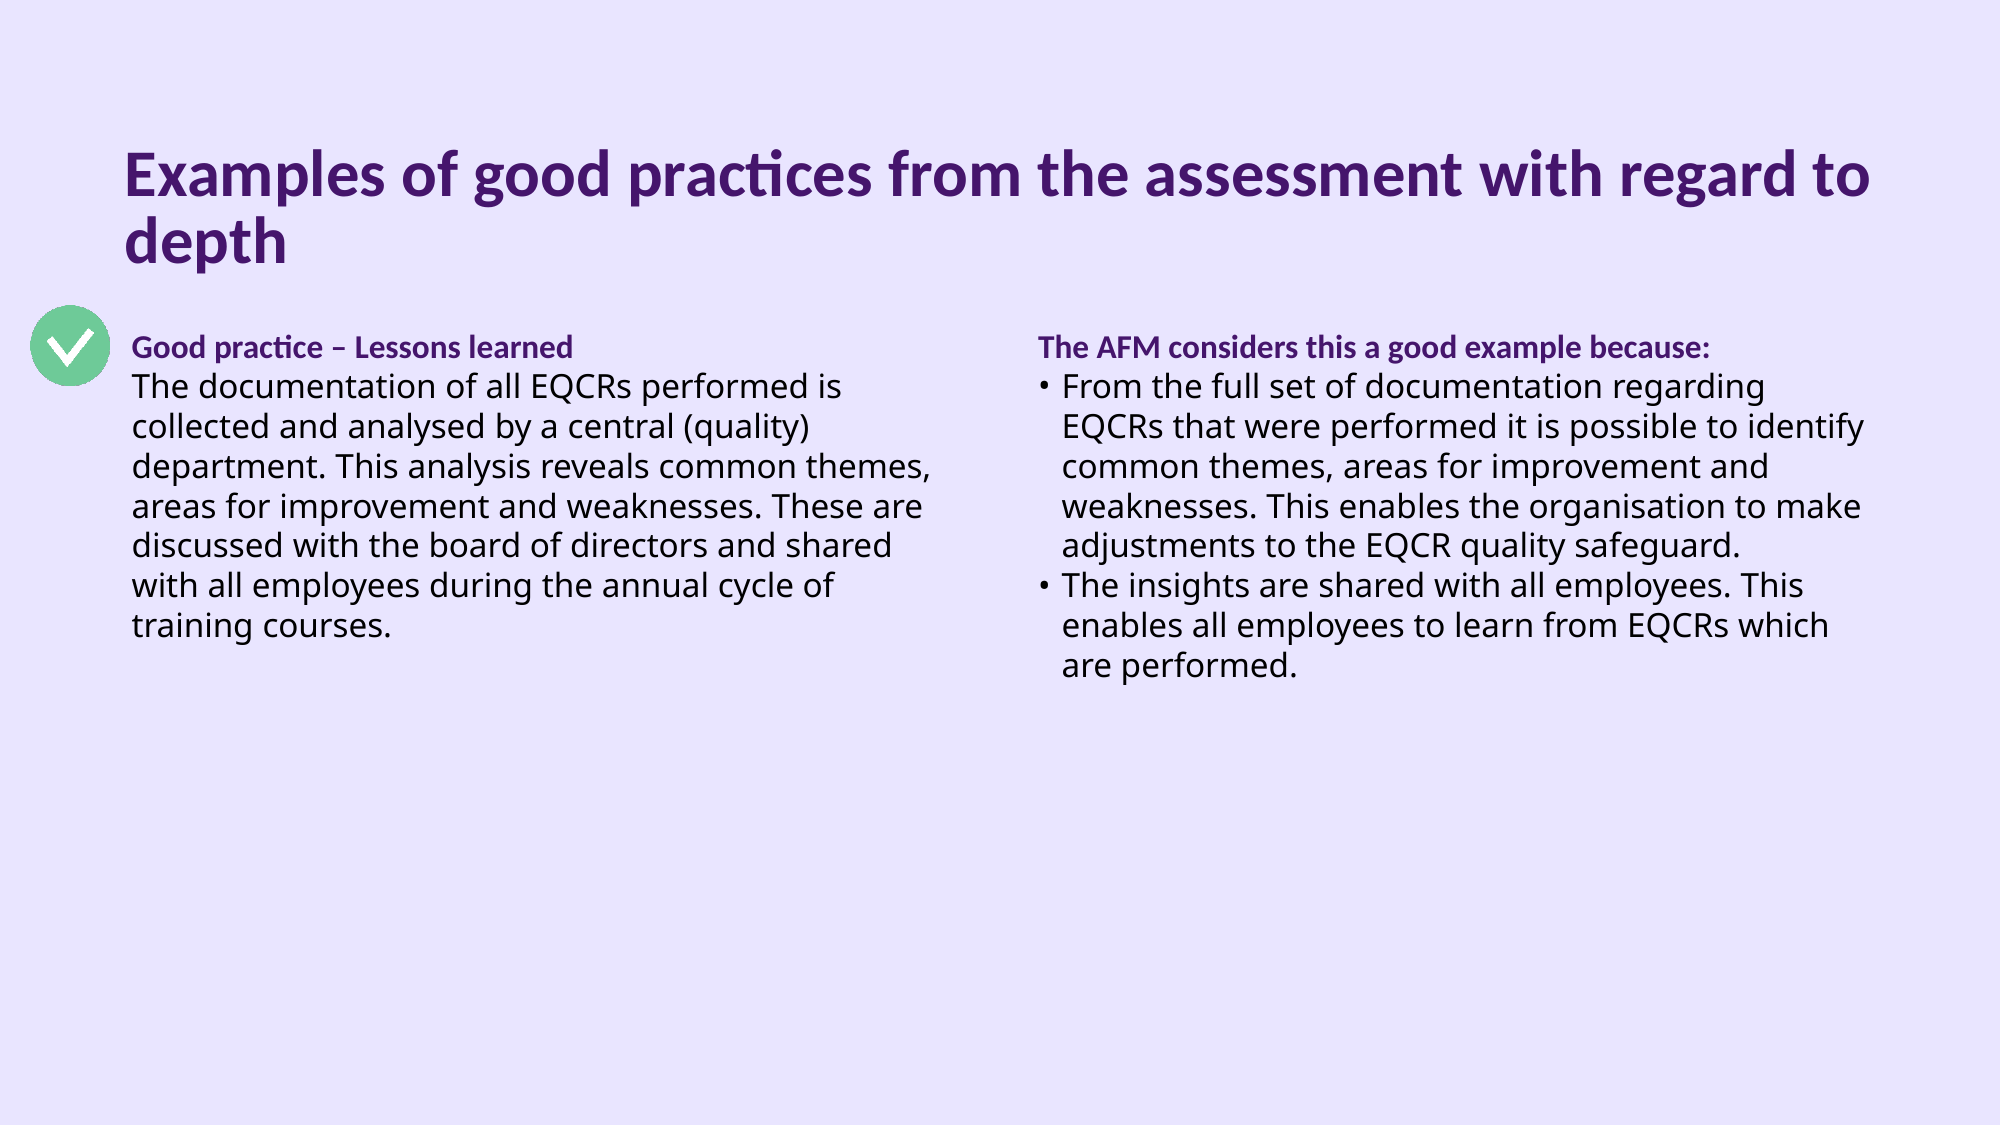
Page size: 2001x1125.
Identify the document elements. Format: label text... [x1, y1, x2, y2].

picture [30, 305, 110, 386]
text_box Good practice – Lessons learned The documentation of all EQCRs performed is collected and analysed by a central (quality) department. This analysis reveals common themes, areas for improvement and weaknesses. These are discussed with the board of directors and shared with all employees during the annual cycle of training courses. [124, 325, 969, 667]
title Examples of good practices from the assessment with regard to depth [124, 142, 1878, 283]
list The AFM considers this a good example because: From the full set of documentation regarding EQCRs that were performed it is possible to identify common themes, areas for improvement and weaknesses. This enables the organisation to make adjustments to the EQCR quality safeguard. The insights are shared with all employees. This enables all employees to learn from EQCRs which are performed. [1030, 325, 1876, 949]
